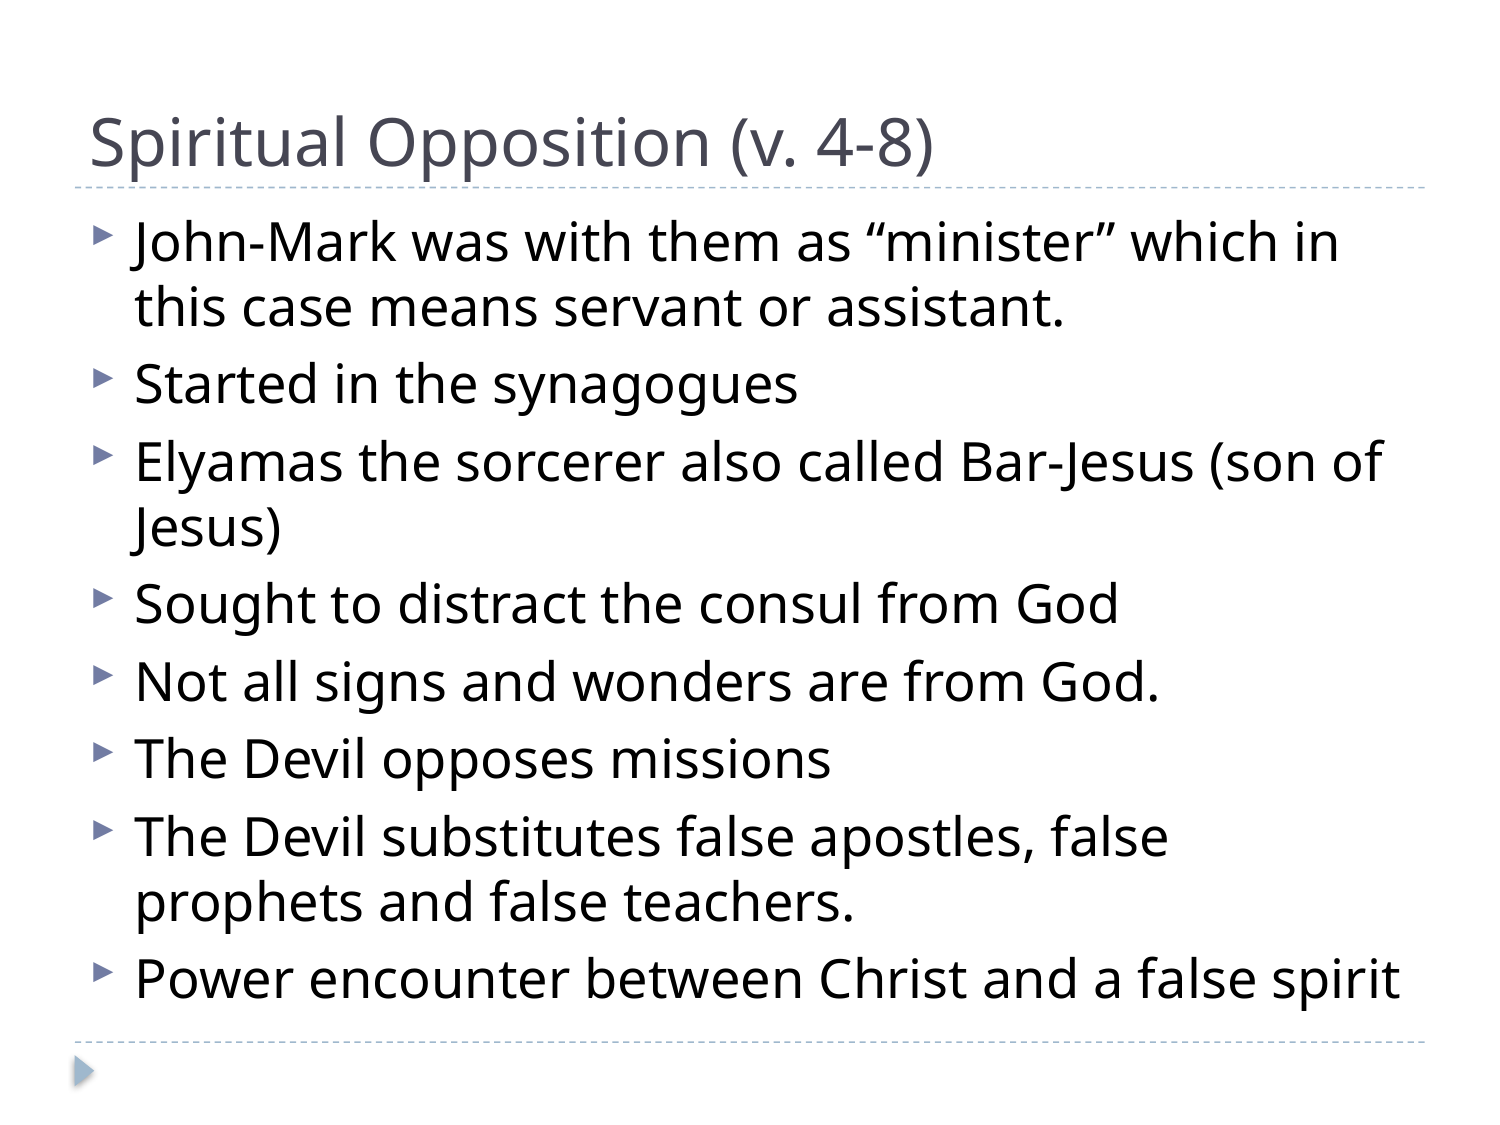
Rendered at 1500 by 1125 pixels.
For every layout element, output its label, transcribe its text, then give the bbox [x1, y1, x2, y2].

title Spiritual Opposition (v. 4-8) [75, 24, 1425, 188]
list John-Mark was with them as “minister” which in this case means servant or assistant. Started in the synagogues Elyamas the sorcerer also called Bar-Jesus (son of Jesus) Sought to distract the consul from God Not all signs and wonders are from God. The Devil opposes missions The Devil substitutes false apostles, false prophets and false teachers. Power encounter between Christ and a false spirit [75, 200, 1425, 1010]
